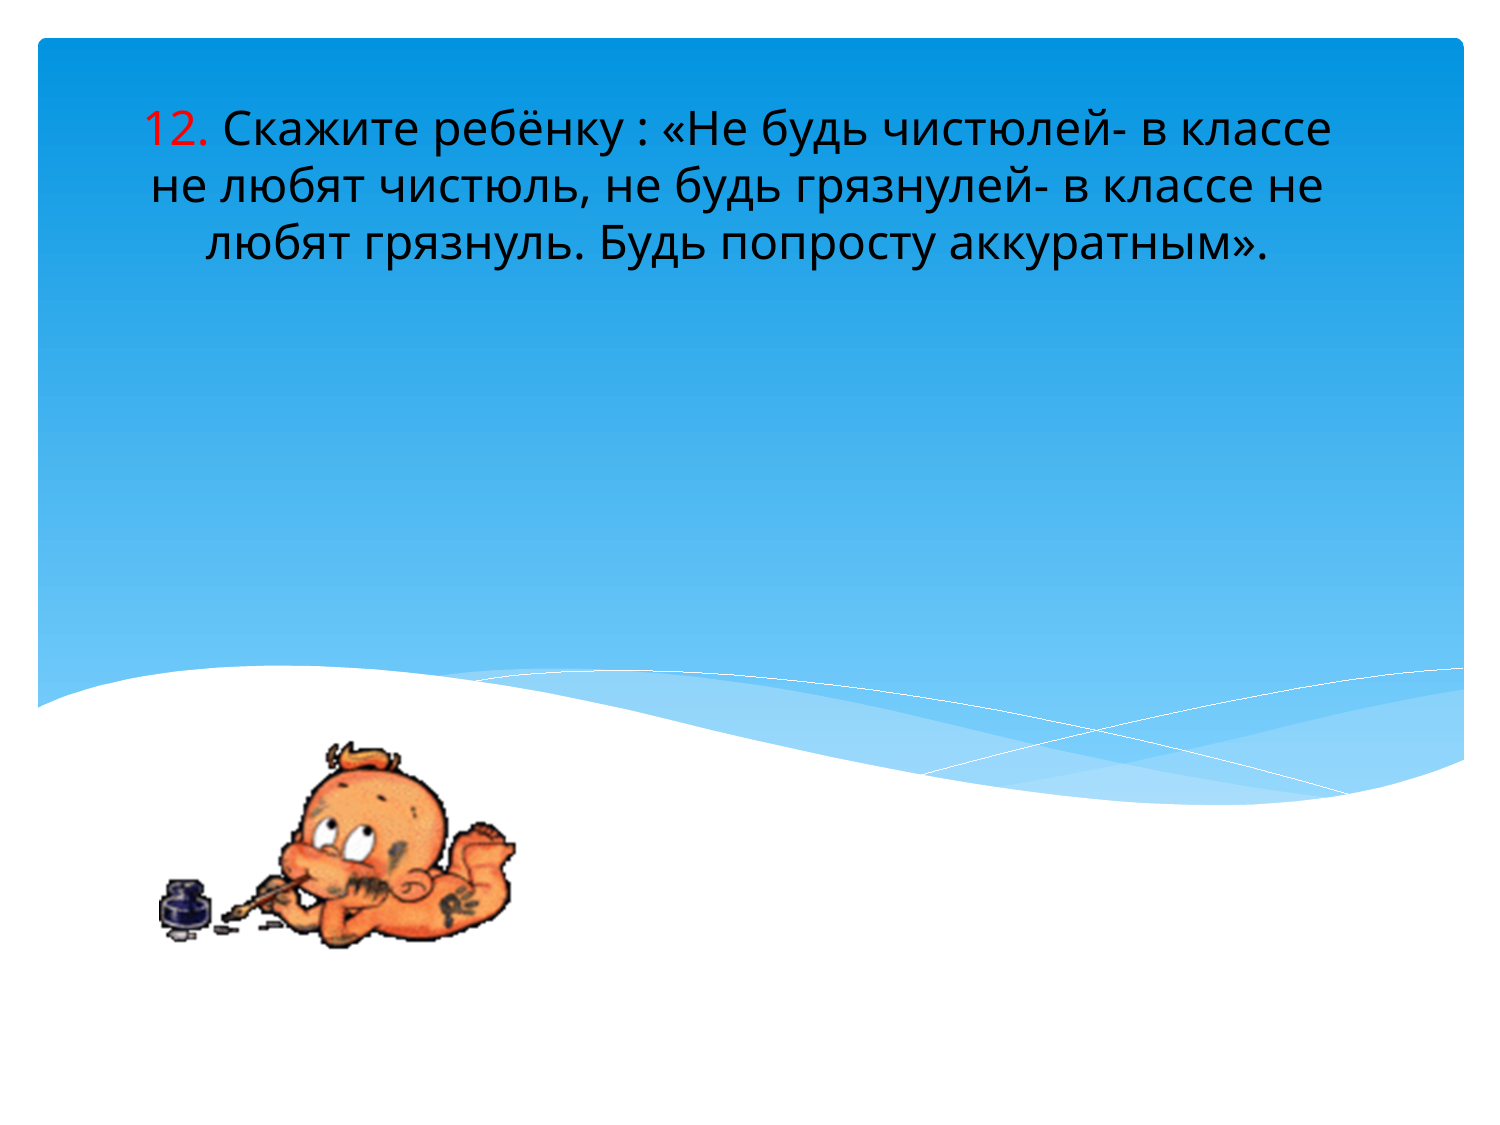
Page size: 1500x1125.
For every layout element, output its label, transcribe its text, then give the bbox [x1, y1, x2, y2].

title 12. Скажите ребёнку : «Не будь чистюлей- в классе не любят чистюль, не будь грязнулей- в классе не любят грязнуль. Будь попросту аккуратным». [100, 90, 1376, 340]
picture [159, 739, 538, 951]
